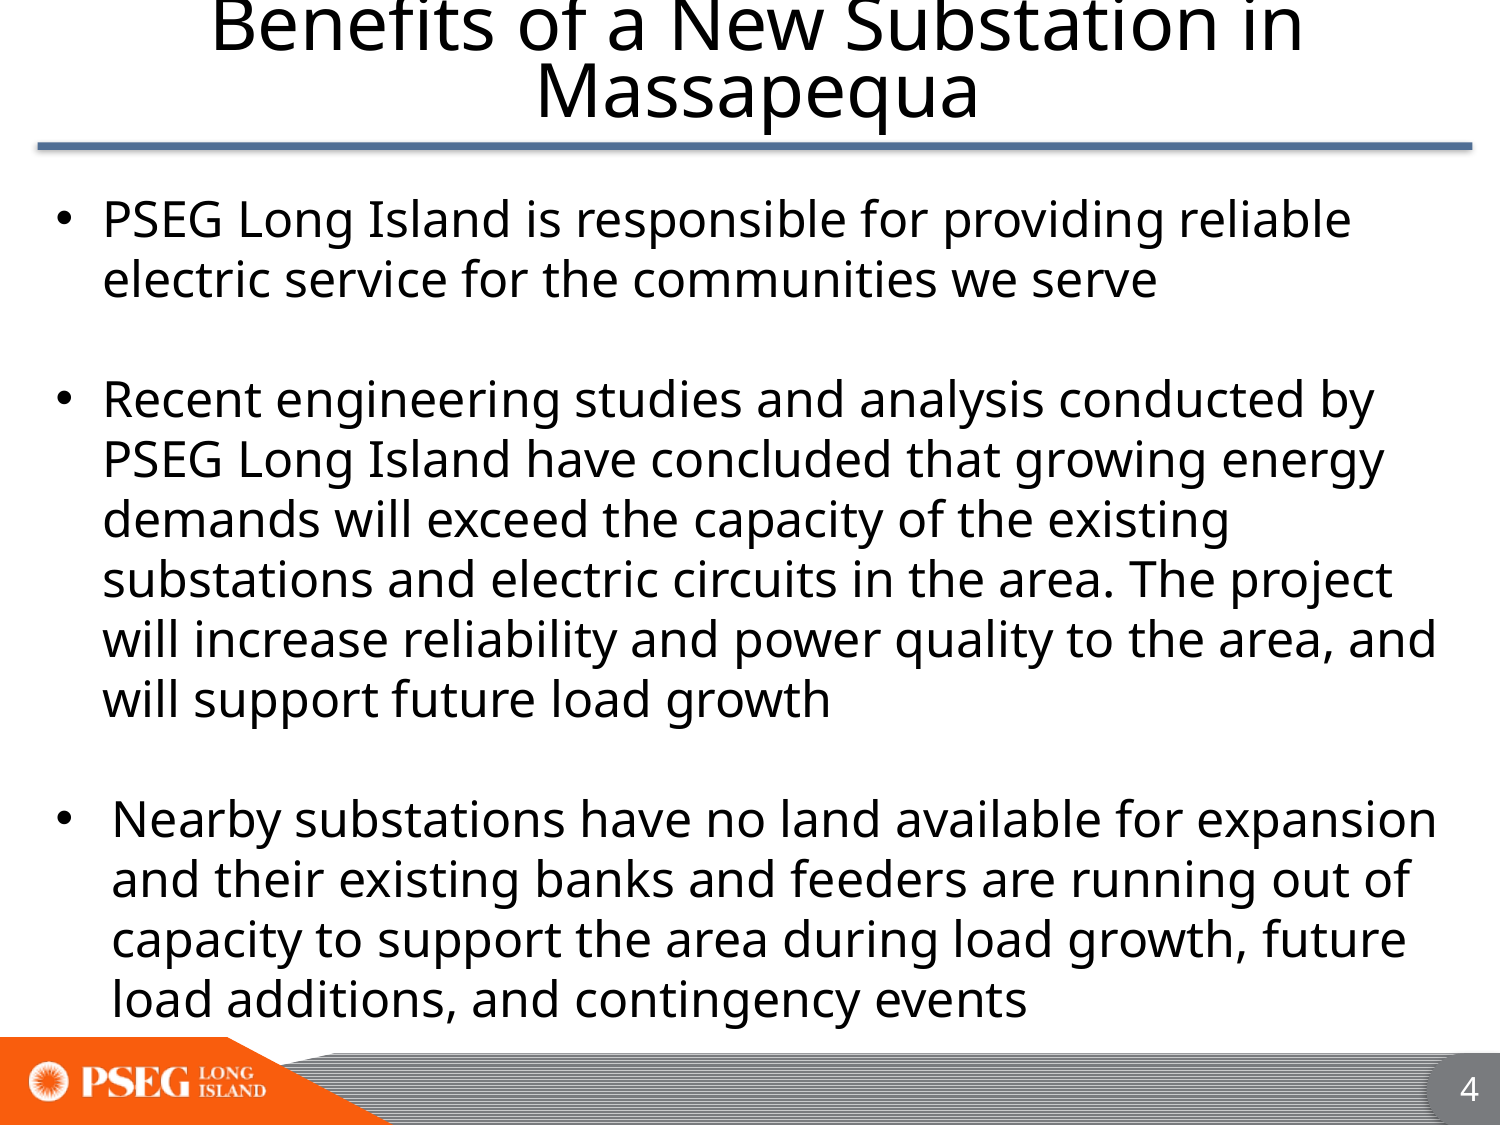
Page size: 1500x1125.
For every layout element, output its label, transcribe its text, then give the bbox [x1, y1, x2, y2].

title Benefits of a New Substation in Massapequa [40, 19, 1475, 133]
text_box PSEG Long Island is responsible for providing reliable electric service for the communities we serve Recent engineering studies and analysis conducted by PSEG Long Island have concluded that growing energy demands will exceed the capacity of the existing substations and electric circuits in the area. The project will increase reliability and power quality to the area, and will support future load growth Nearby substations have no land available for expansion and their existing banks and feeders are running out of capacity to support the area during load growth, future load additions, and contingency events [40, 179, 1475, 1035]
picture [0, 1037, 296, 1125]
